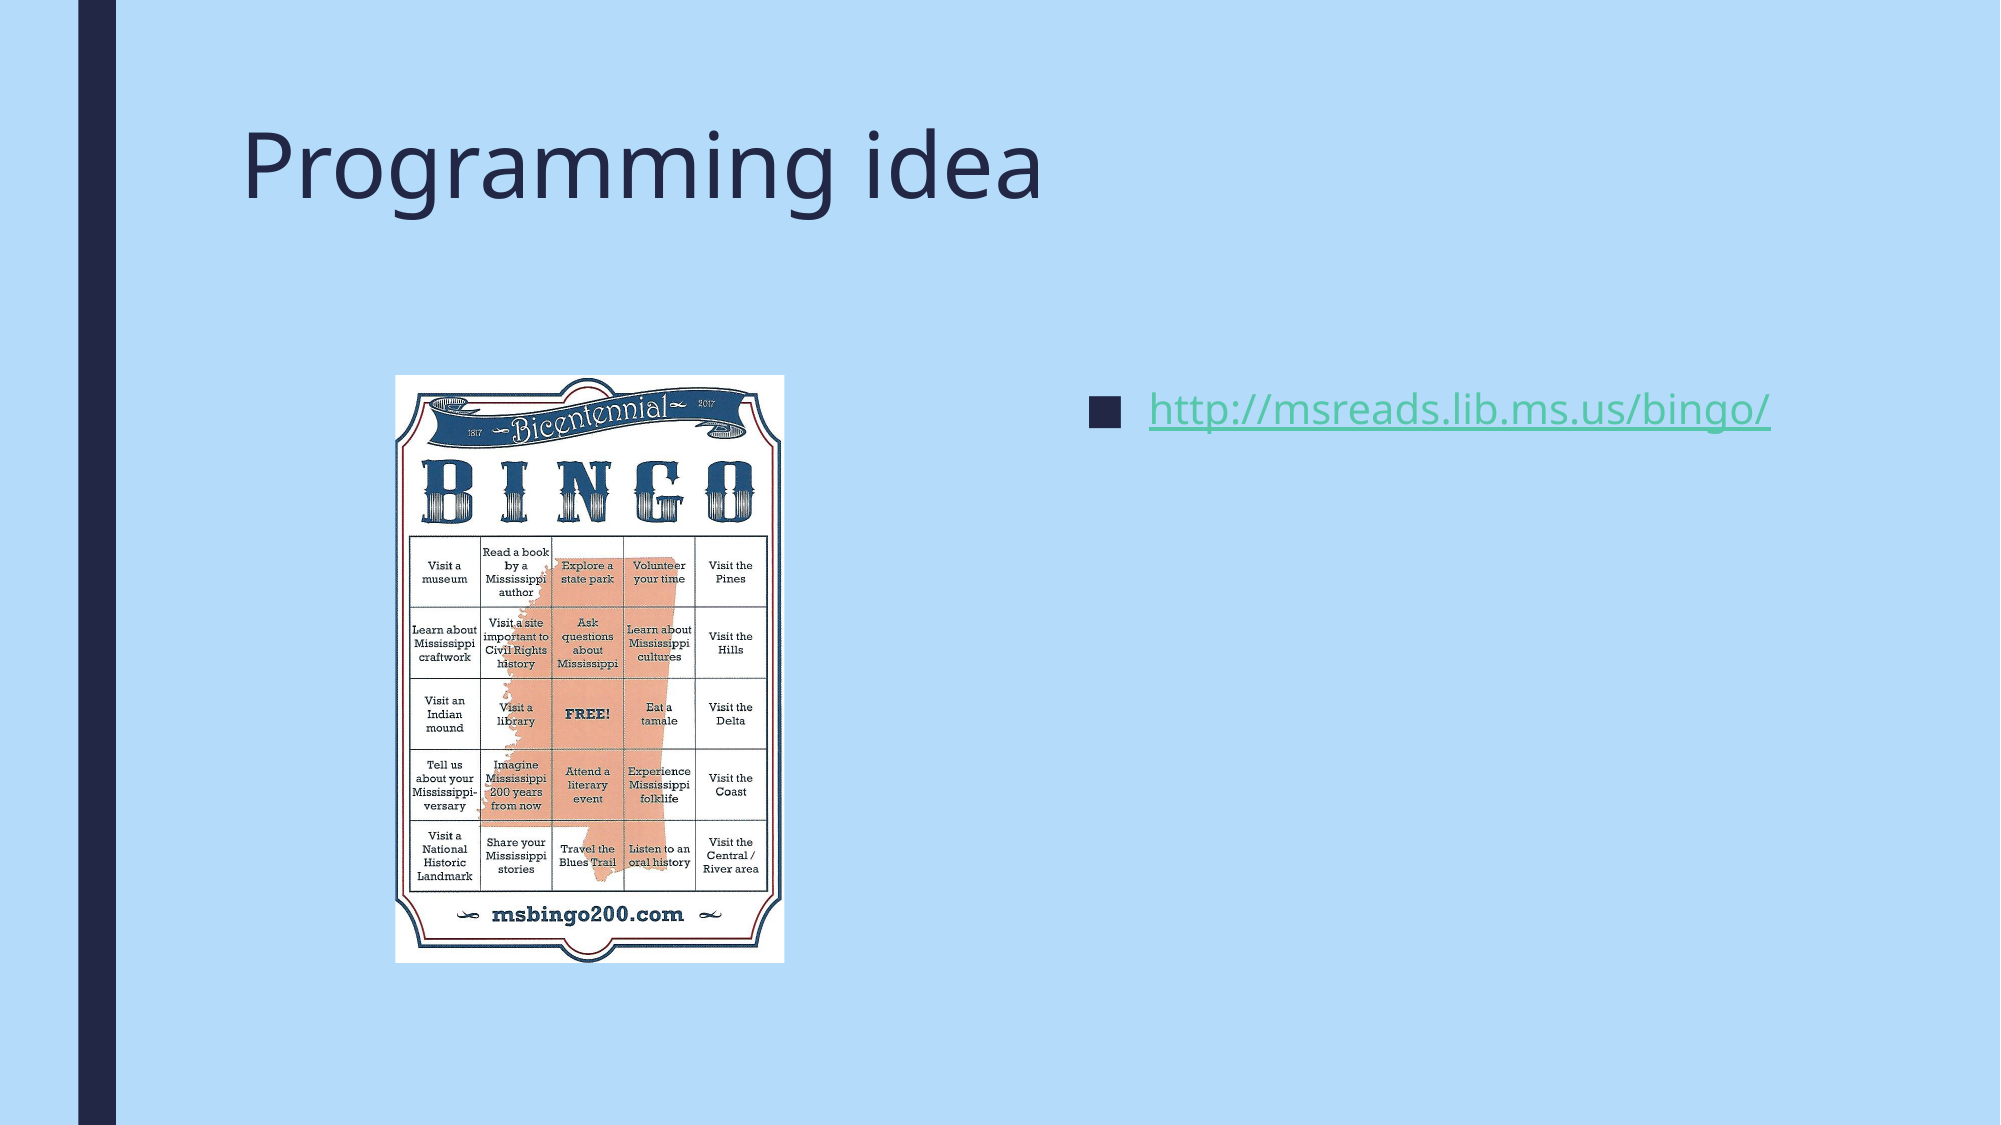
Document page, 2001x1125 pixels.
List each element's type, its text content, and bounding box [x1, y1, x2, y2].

list http://msreads.lib.ms.us/bingo/ [1070, 375, 1801, 963]
title Programming idea [225, 112, 1800, 357]
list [395, 374, 785, 963]
